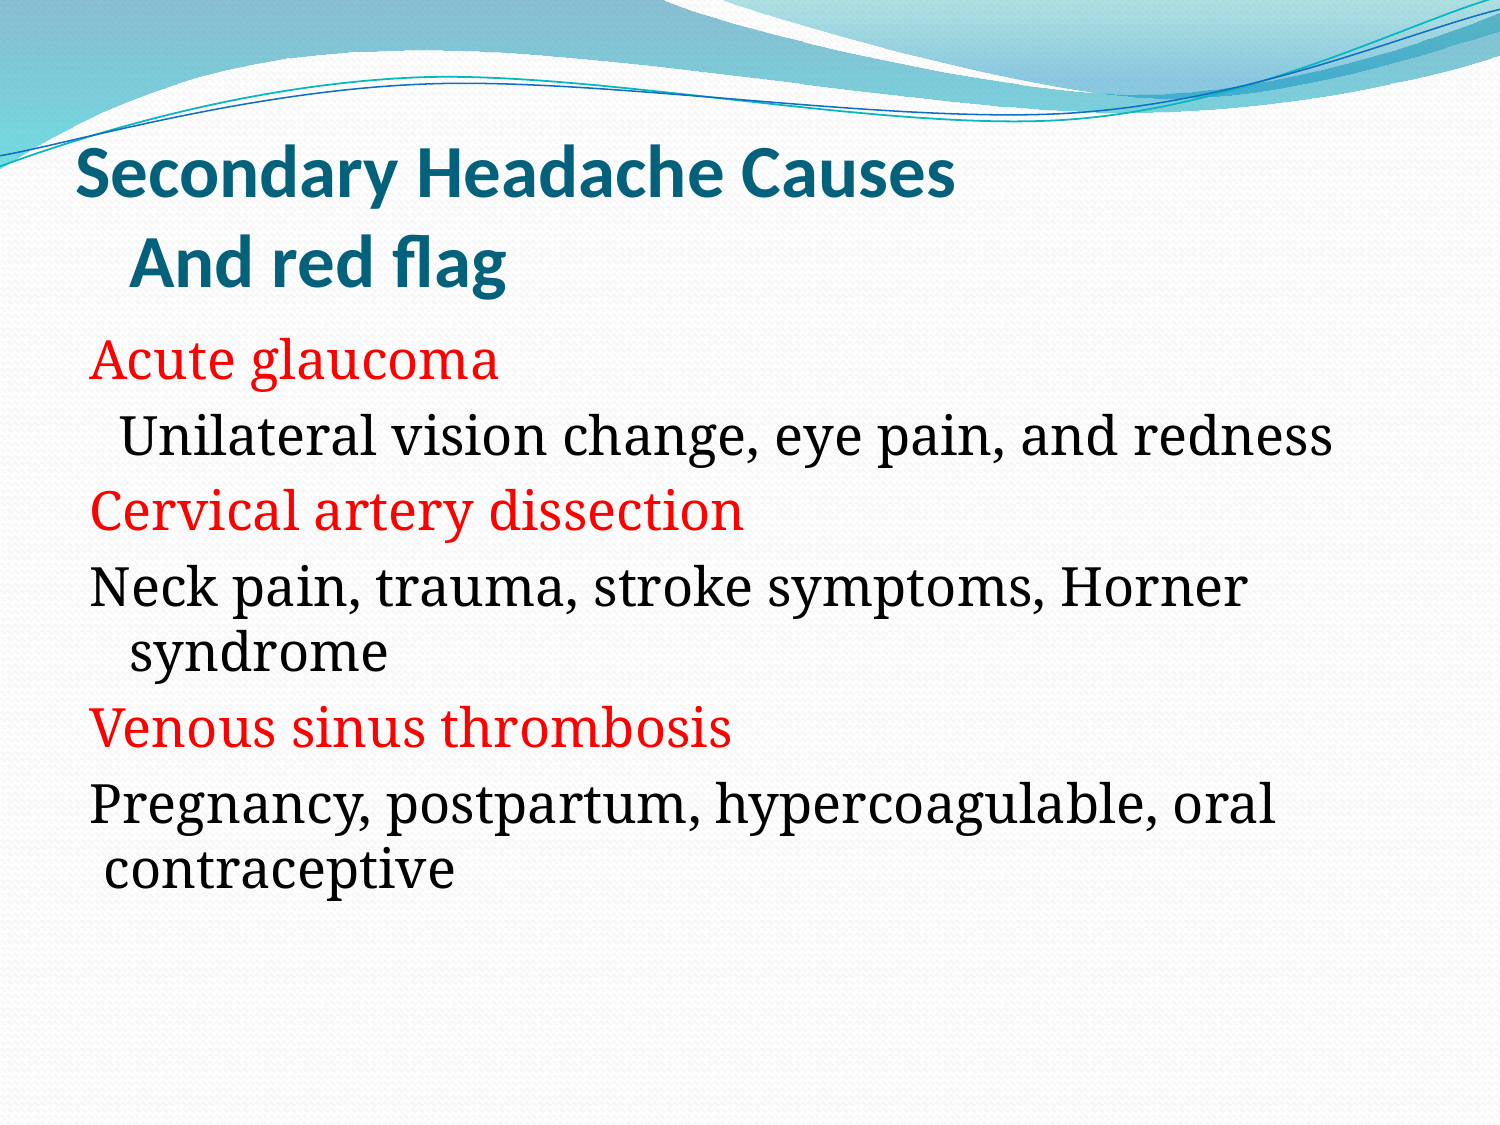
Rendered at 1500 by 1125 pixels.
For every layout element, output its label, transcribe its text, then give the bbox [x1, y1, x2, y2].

title Secondary Headache Causes And red flag [75, 115, 1425, 303]
list Acute glaucoma Unilateral vision change, eye pain, and redness Cervical artery dissection Neck pain, trauma, stroke symptoms, Horner syndrome Venous sinus thrombosis Pregnancy, postpartum, hypercoagulable, oral contraceptive [75, 317, 1425, 1038]
